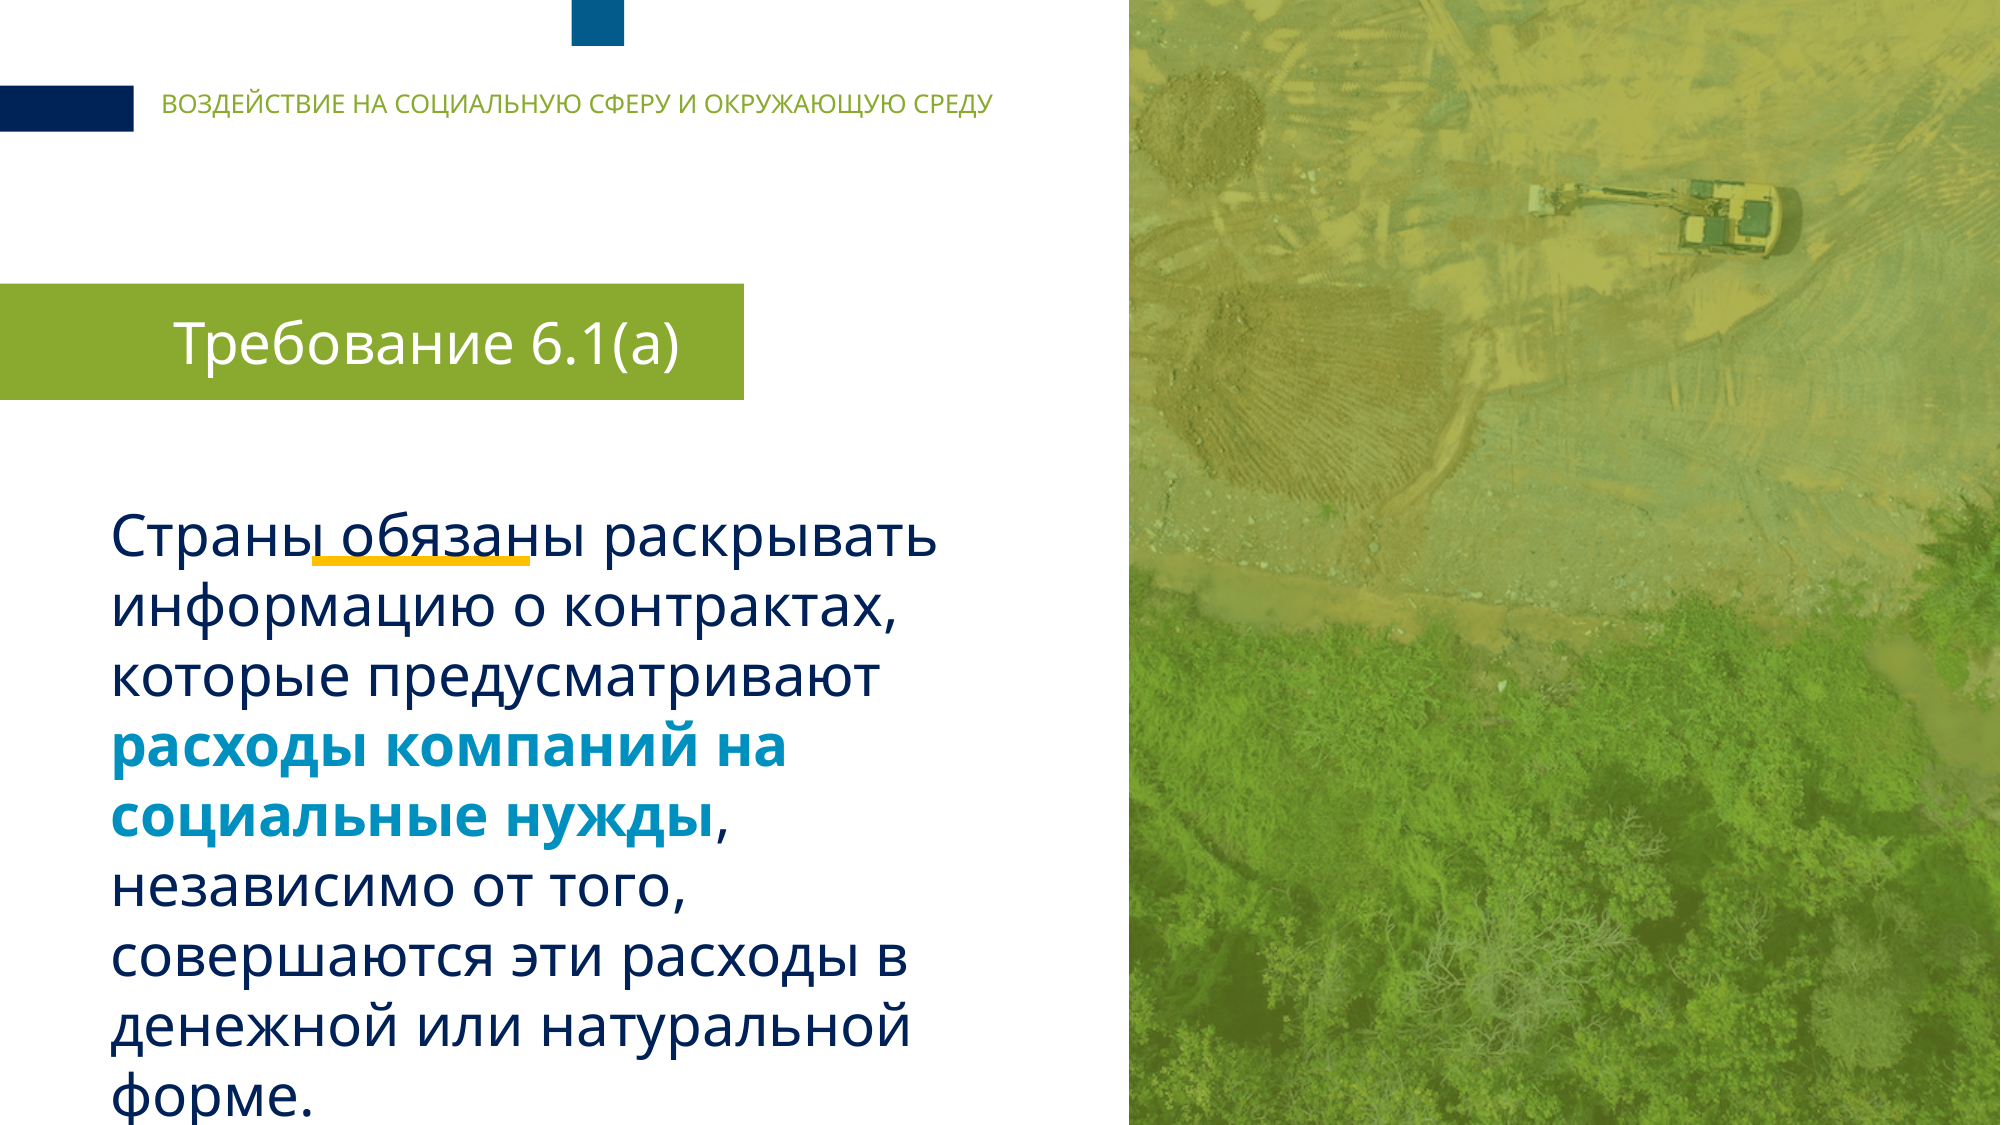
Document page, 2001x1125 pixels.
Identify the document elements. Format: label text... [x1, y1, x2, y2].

text_box Требование 6.1(a) [135, 298, 711, 384]
list ВОЗДЕЙСТВИЕ НА СОЦИАЛЬНУЮ СФЕРУ И ОКРУЖАЮЩУЮ СРЕДУ [145, 82, 1028, 150]
text_box [0, 281, 747, 403]
text_box Страны обязаны раскрывать информацию о контрактах, которые предусматривают расходы компаний на социальные нужды, независимо от того, совершаются эти расходы в денежной или натуральной форме. [95, 490, 1078, 1125]
picture [1129, 0, 2000, 1125]
